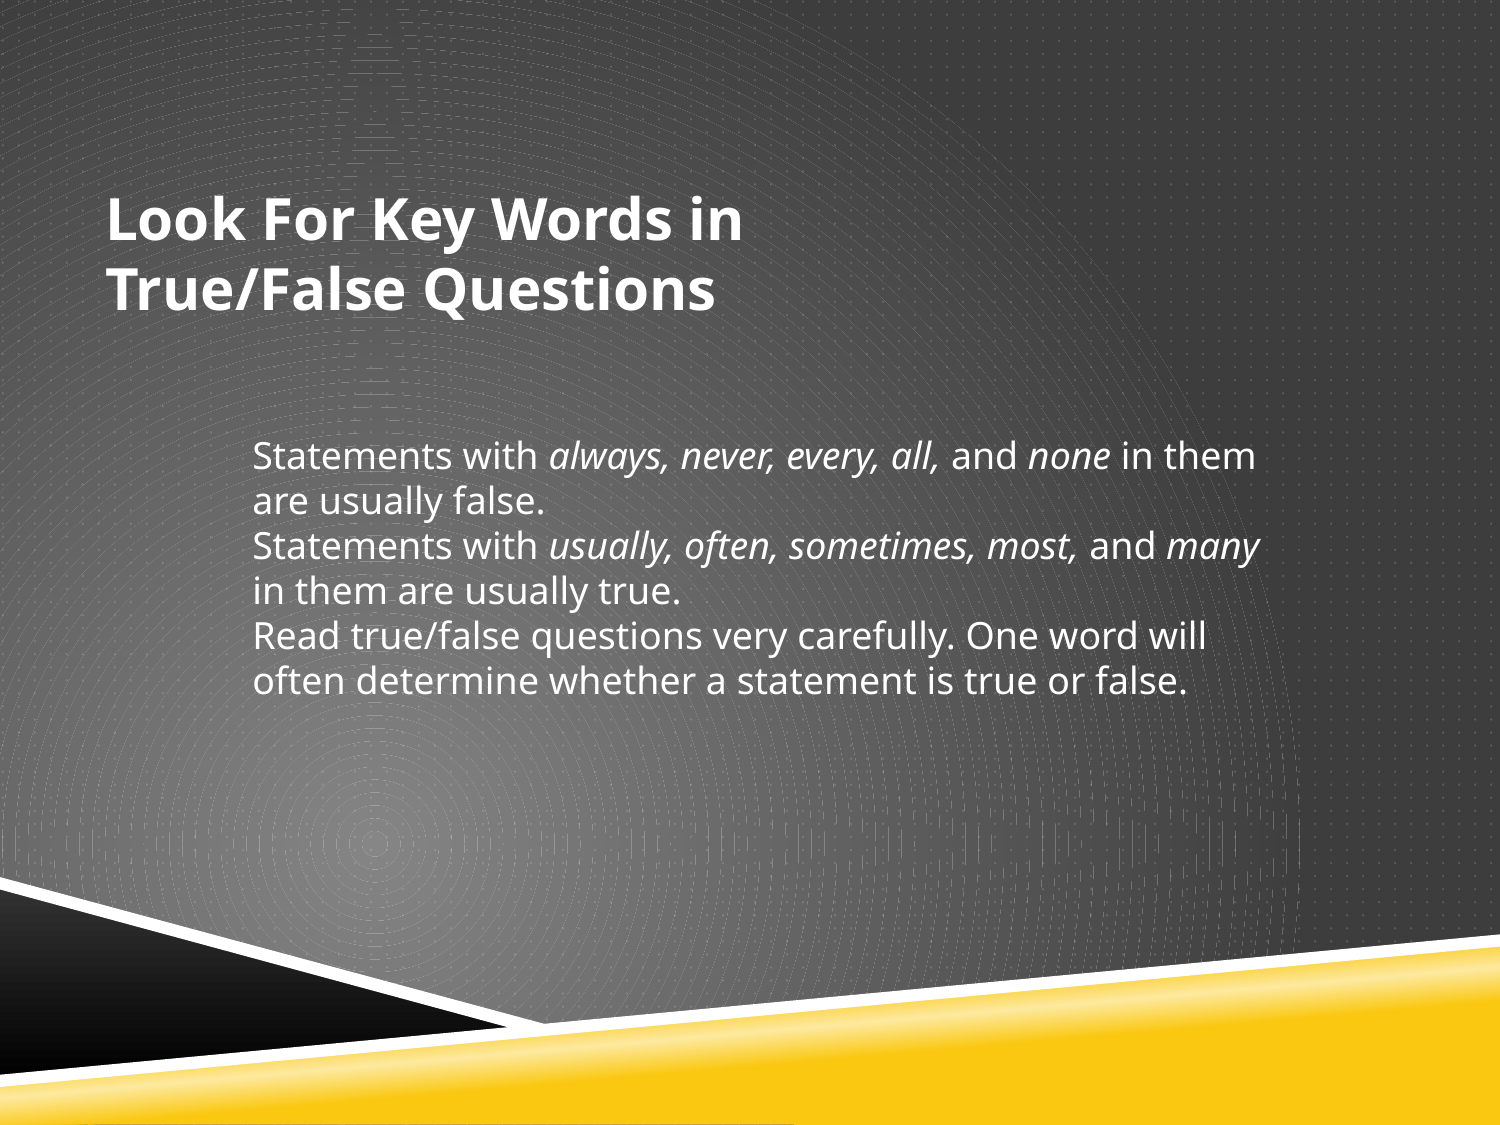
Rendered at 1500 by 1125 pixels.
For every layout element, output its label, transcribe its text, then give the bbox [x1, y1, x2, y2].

text_box Look For Key Words in True/False Questions [90, 174, 1050, 330]
text_box Statements with always, never, every, all, and none in them are usually false. Statements with usually, often, sometimes, most, and many in them are usually true. Read true/false questions very carefully. One word will often determine whether a statement is true or false. [237, 424, 1300, 755]
